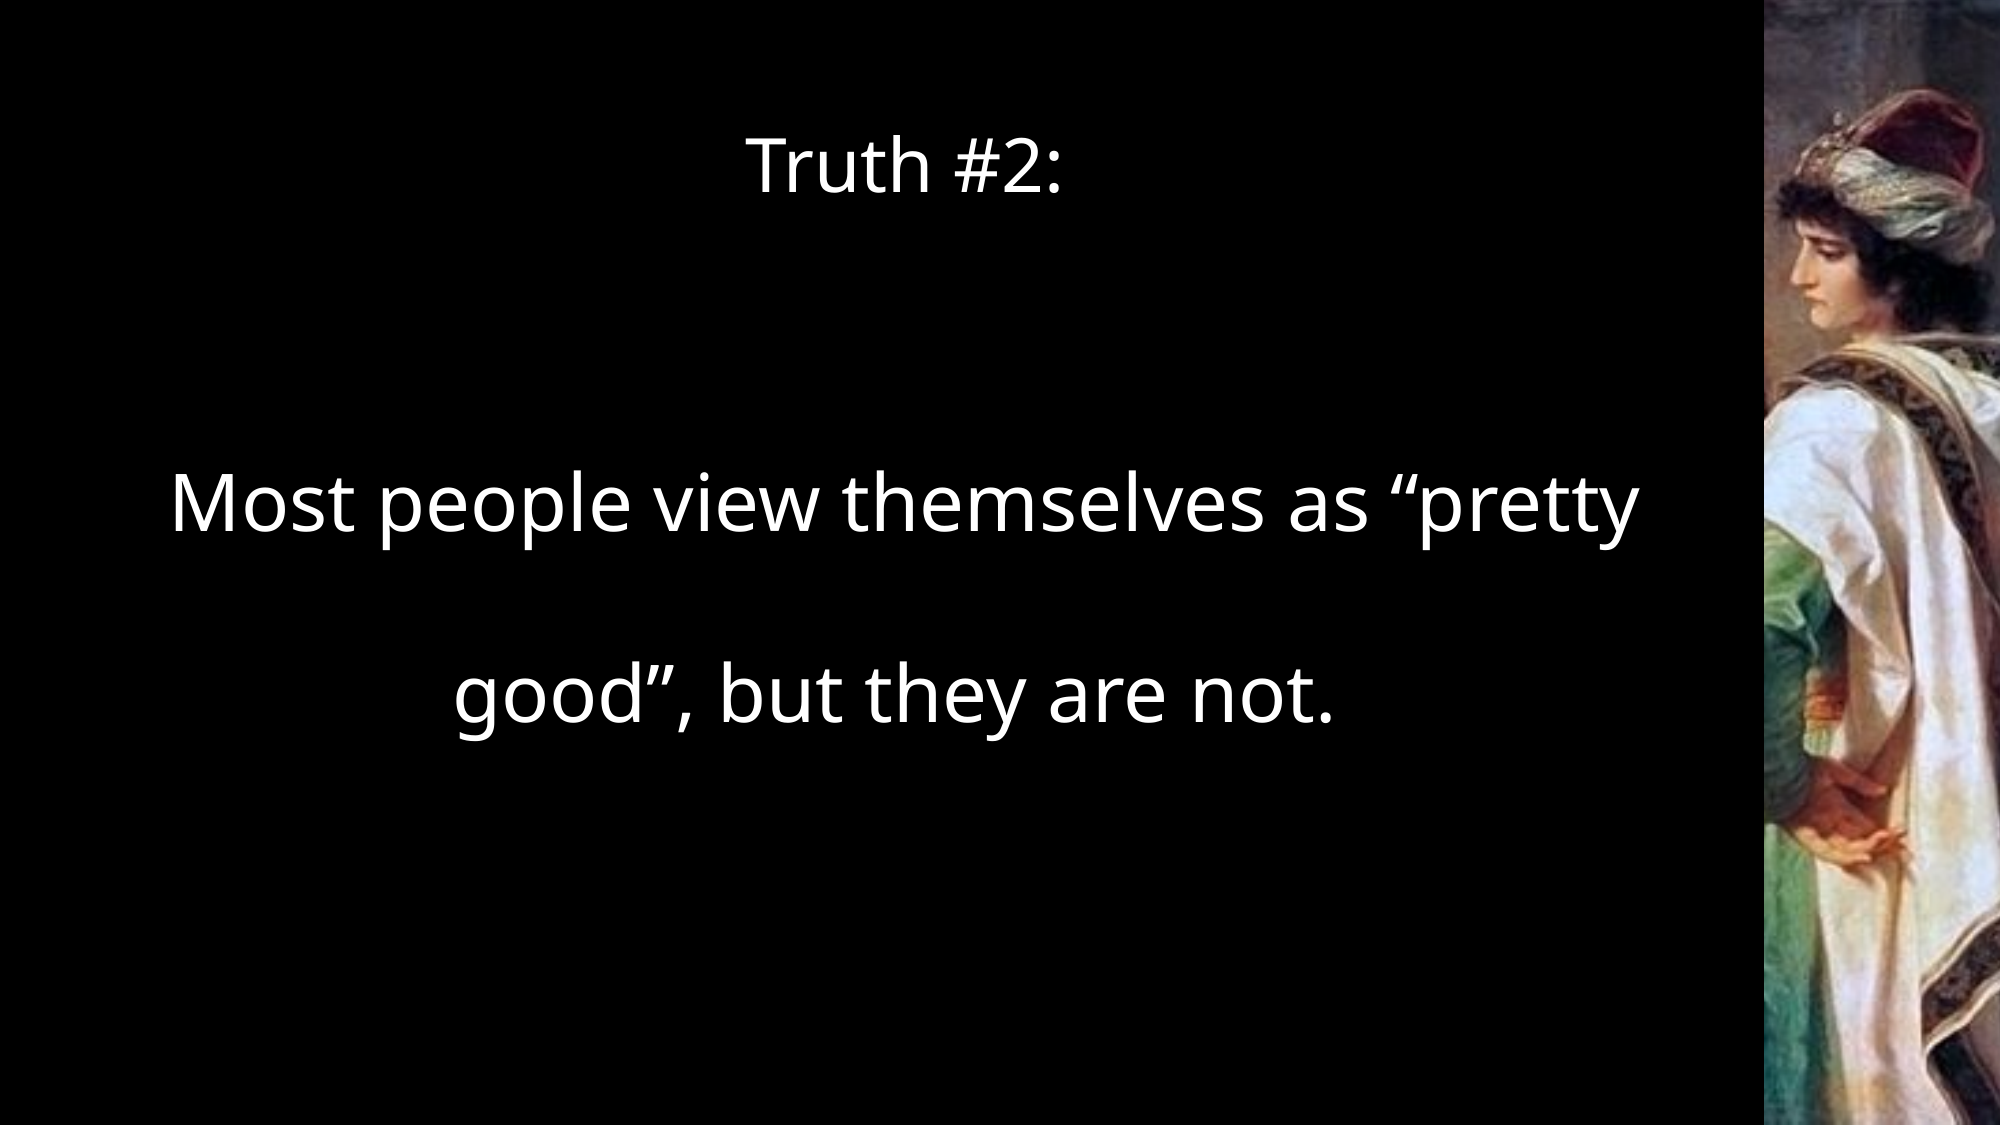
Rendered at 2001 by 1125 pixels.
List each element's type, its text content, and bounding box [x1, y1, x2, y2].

title Truth #2: [68, 59, 1743, 278]
list Most people view themselves as “pretty good”, but they are not. [68, 389, 1743, 1014]
picture [1764, 0, 2000, 1125]
